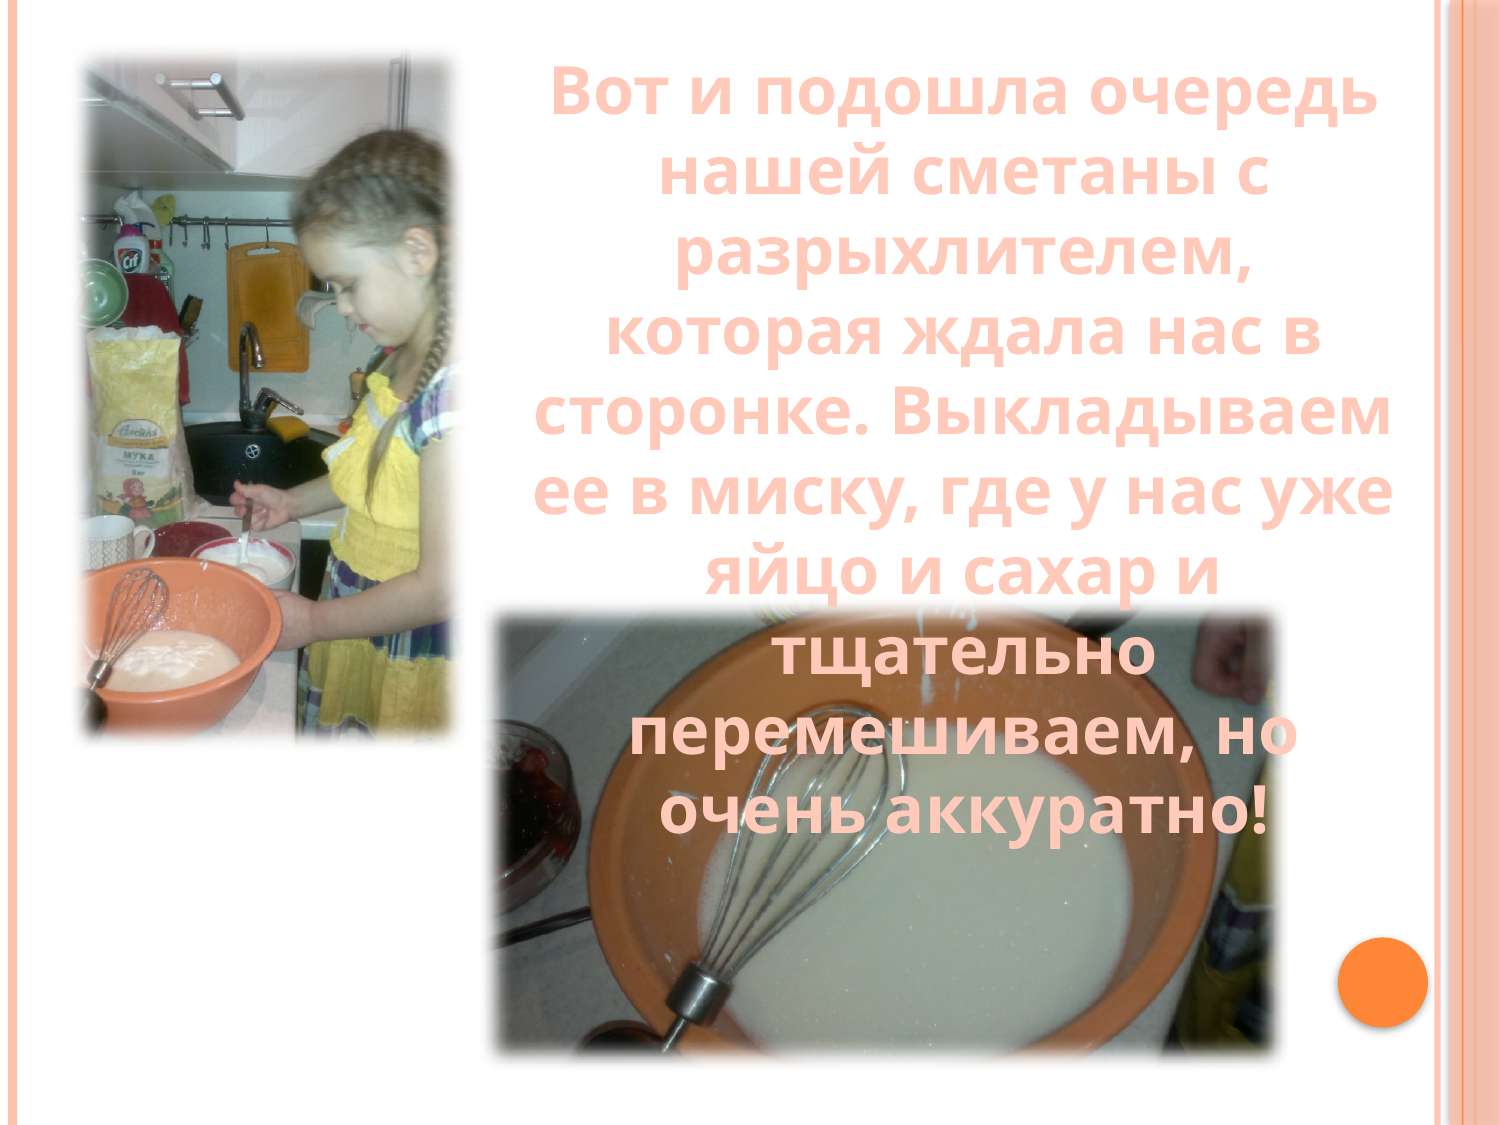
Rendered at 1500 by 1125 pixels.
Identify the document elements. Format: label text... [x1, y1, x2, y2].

text_box Вот и подошла очередь нашей сметаны с разрыхлителем, которая ждала нас в сторонке. Выкладываем ее в миску, где у нас уже яйцо и сахар и тщательно перемешиваем, но очень аккуратно! [515, 40, 1413, 855]
picture [69, 42, 468, 752]
picture [477, 597, 1290, 1071]
